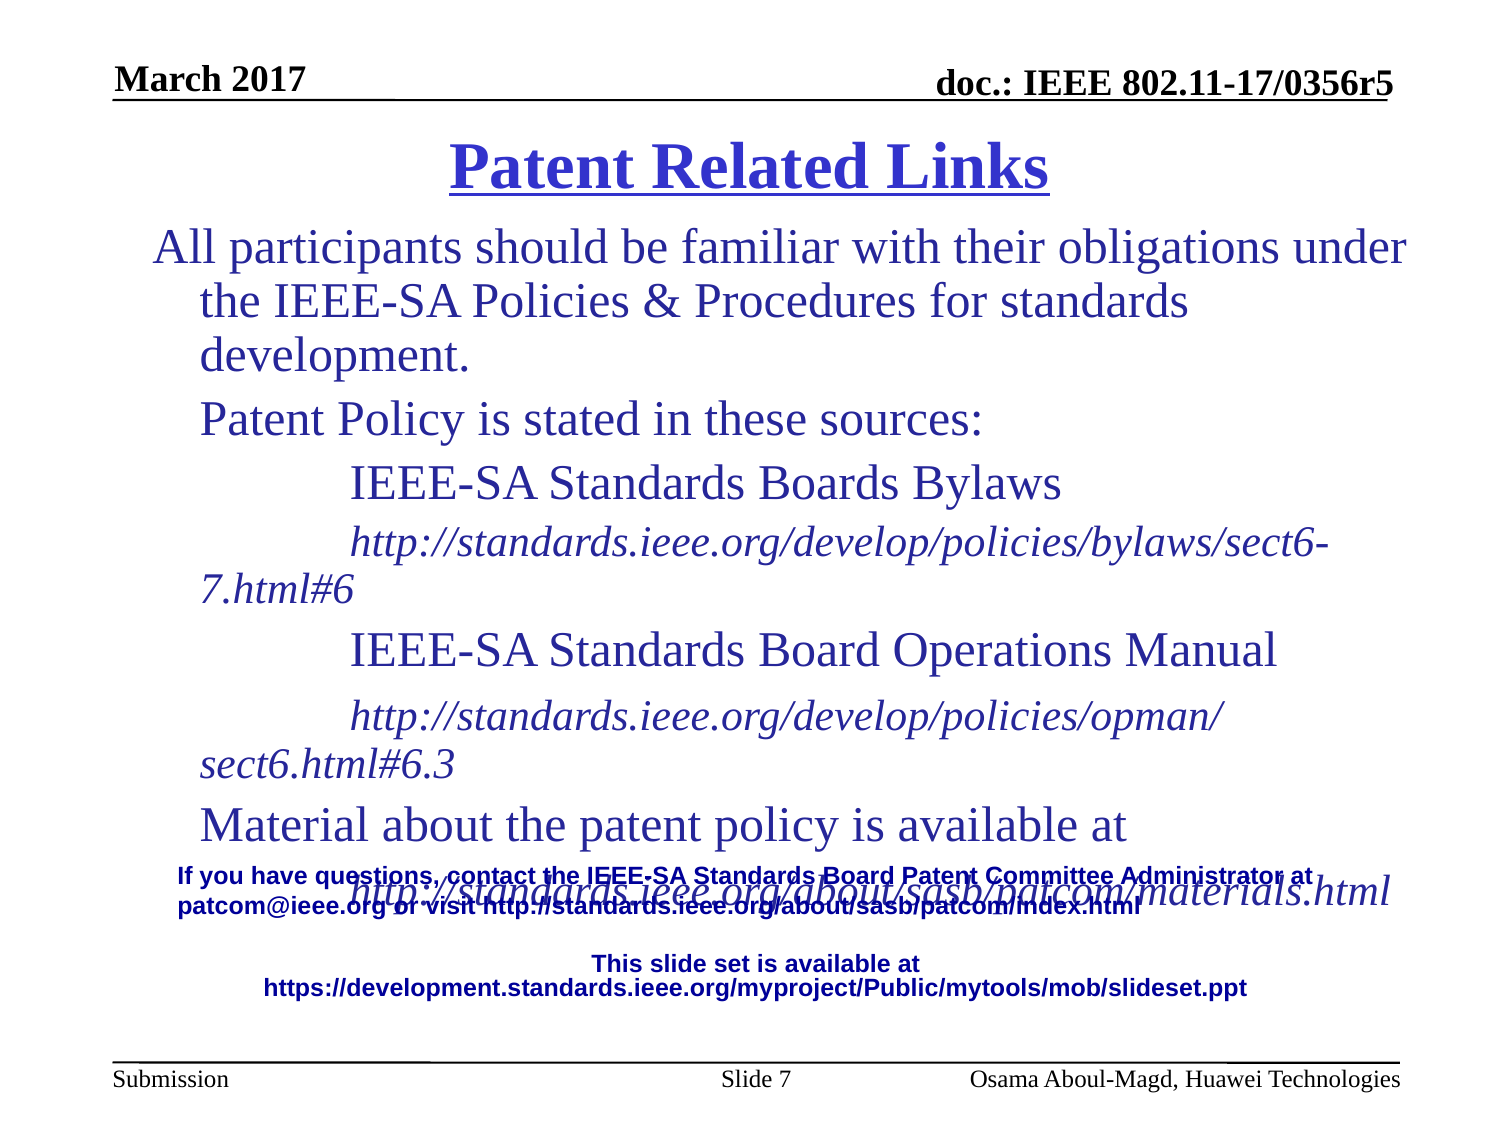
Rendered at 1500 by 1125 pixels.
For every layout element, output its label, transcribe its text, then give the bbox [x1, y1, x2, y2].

slide_number Slide 7 [712, 1061, 800, 1123]
footer Osama Aboul-Magd, Huawei Technologies [878, 1061, 1402, 1093]
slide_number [114, 54, 423, 100]
text_box If you have questions, contact the IEEE-SA Standards Board Patent Committee Administrator at patcom@ieee.org or visit http://standards.ieee.org/about/sasb/patcom/index.html This slide set is available at https://development.standards.ieee.org/myproject/Public/mytools/mob/slideset.ppt [162, 851, 1350, 1009]
title Patent Related Links [112, 74, 1388, 212]
list All participants should be familiar with their obligations under the IEEE-SA Policies & Procedures for standards development. Patent Policy is stated in these sources: IEEE-SA Standards Boards Bylaws http://standards.ieee.org/develop/policies/bylaws/sect6-7.html#6 IEEE-SA Standards Board Operations Manual http://standards.ieee.org/develop/policies/opman/sect6.html#6.3 Material about the patent policy is available at http://standards.ieee.org/about/sasb/patcom/materials.html [62, 212, 1438, 888]
